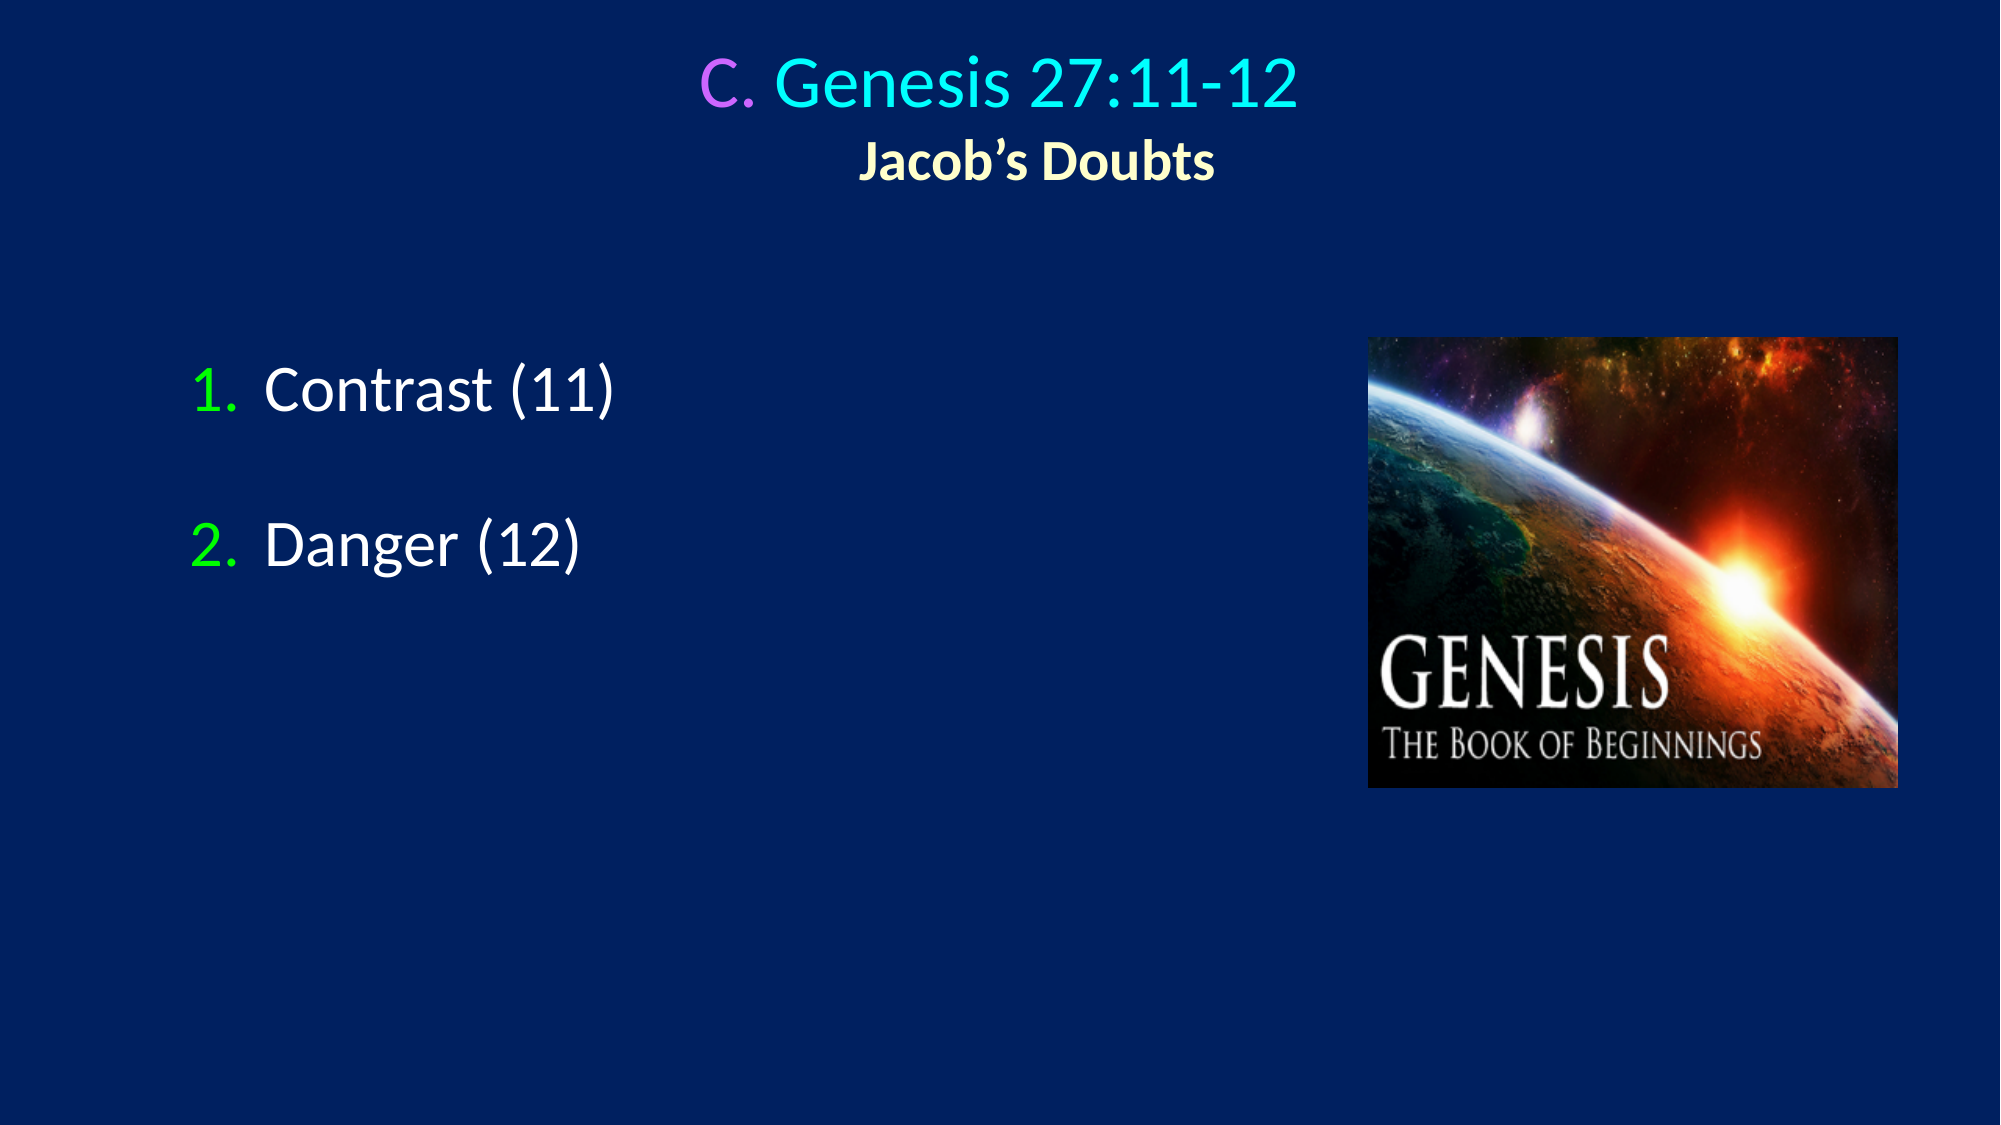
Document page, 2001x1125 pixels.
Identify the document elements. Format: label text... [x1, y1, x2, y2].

list Contrast (11) Danger (12) [174, 337, 1026, 788]
title Genesis 27:11-12 Jacob’s Doubts [535, 37, 1464, 188]
picture [1367, 337, 1898, 788]
